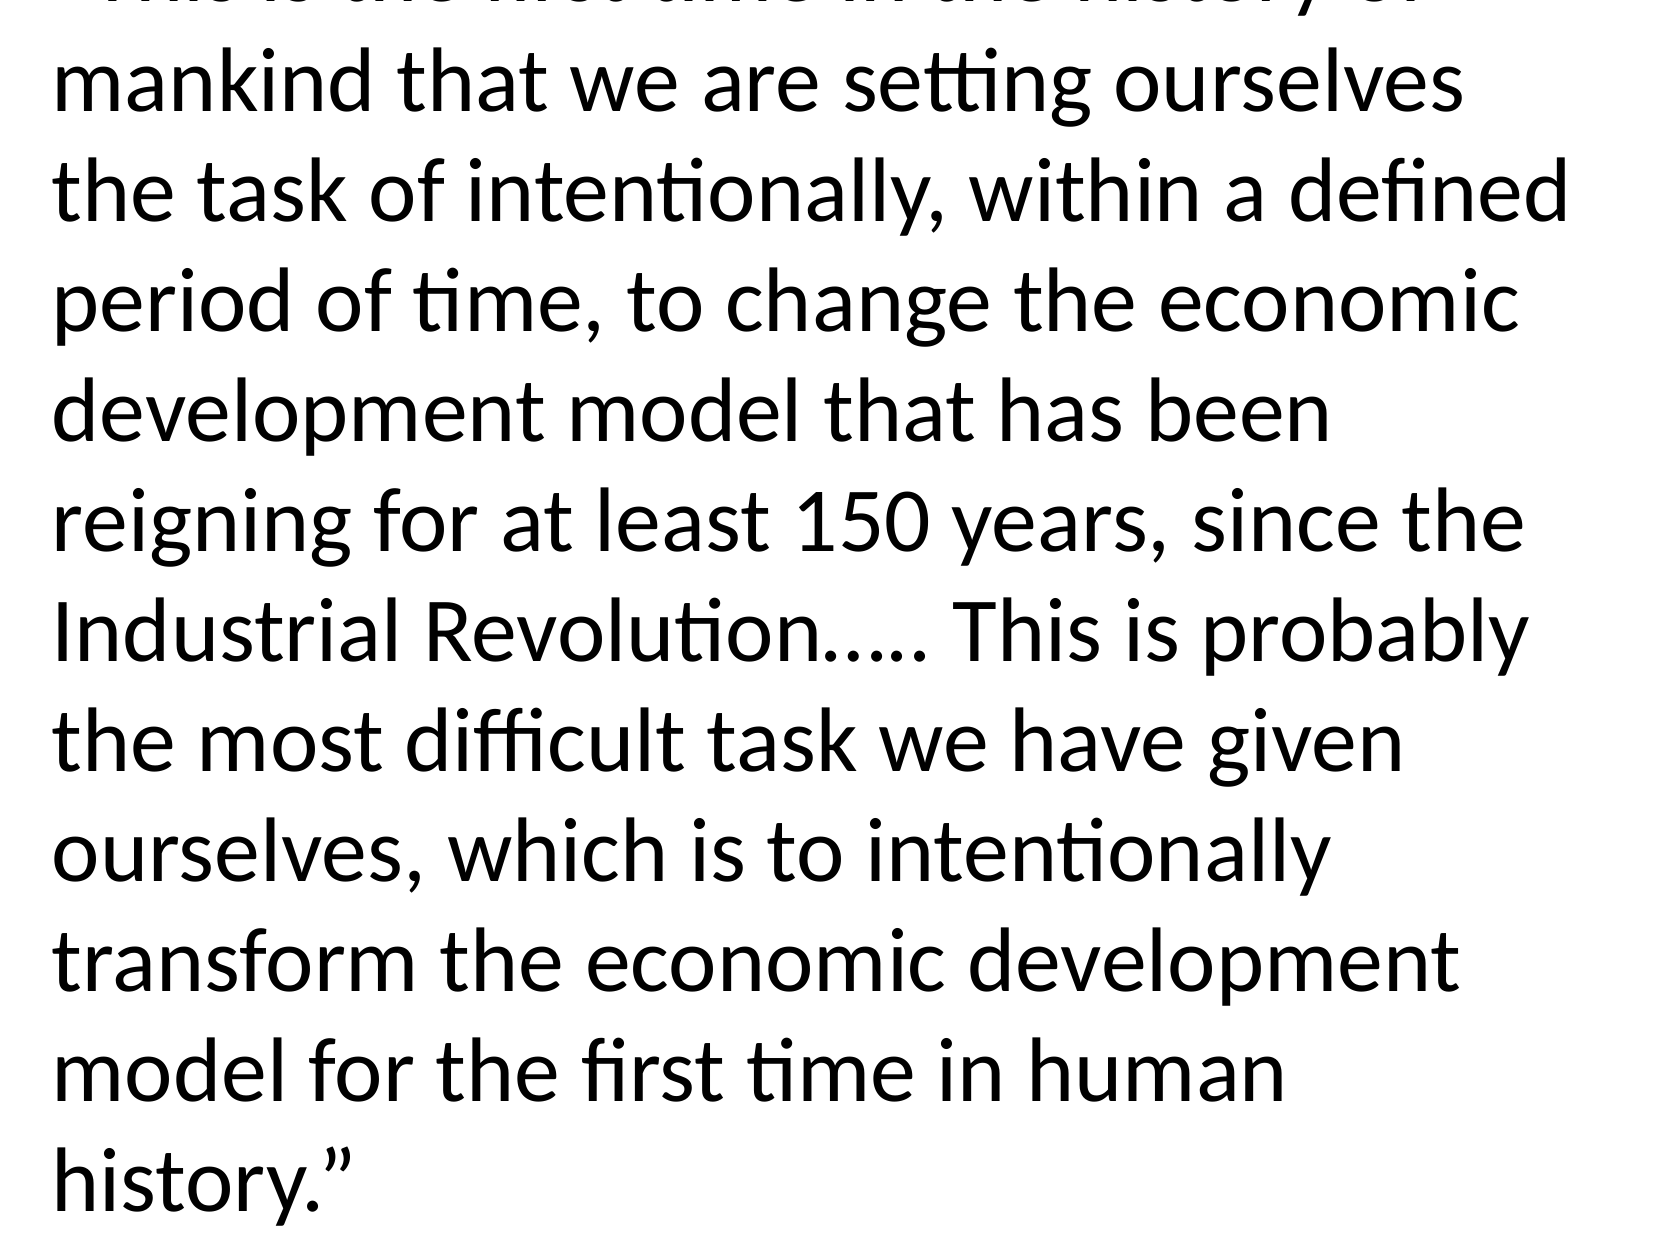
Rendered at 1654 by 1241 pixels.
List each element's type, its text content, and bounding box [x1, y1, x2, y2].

text_box “This is the first time in the history of mankind that we are setting ourselves the task of intentionally, within a defined period of time, to change the economic development model that has been reigning for at least 150 years, since the Industrial Revolution….. This is probably the most difficult task we have given ourselves, which is to intentionally transform the economic development model for the first time in human history.” - Christiana Figueres, Executive Secretary, UNFCCC, January 2015 [35, 29, 1619, 1211]
